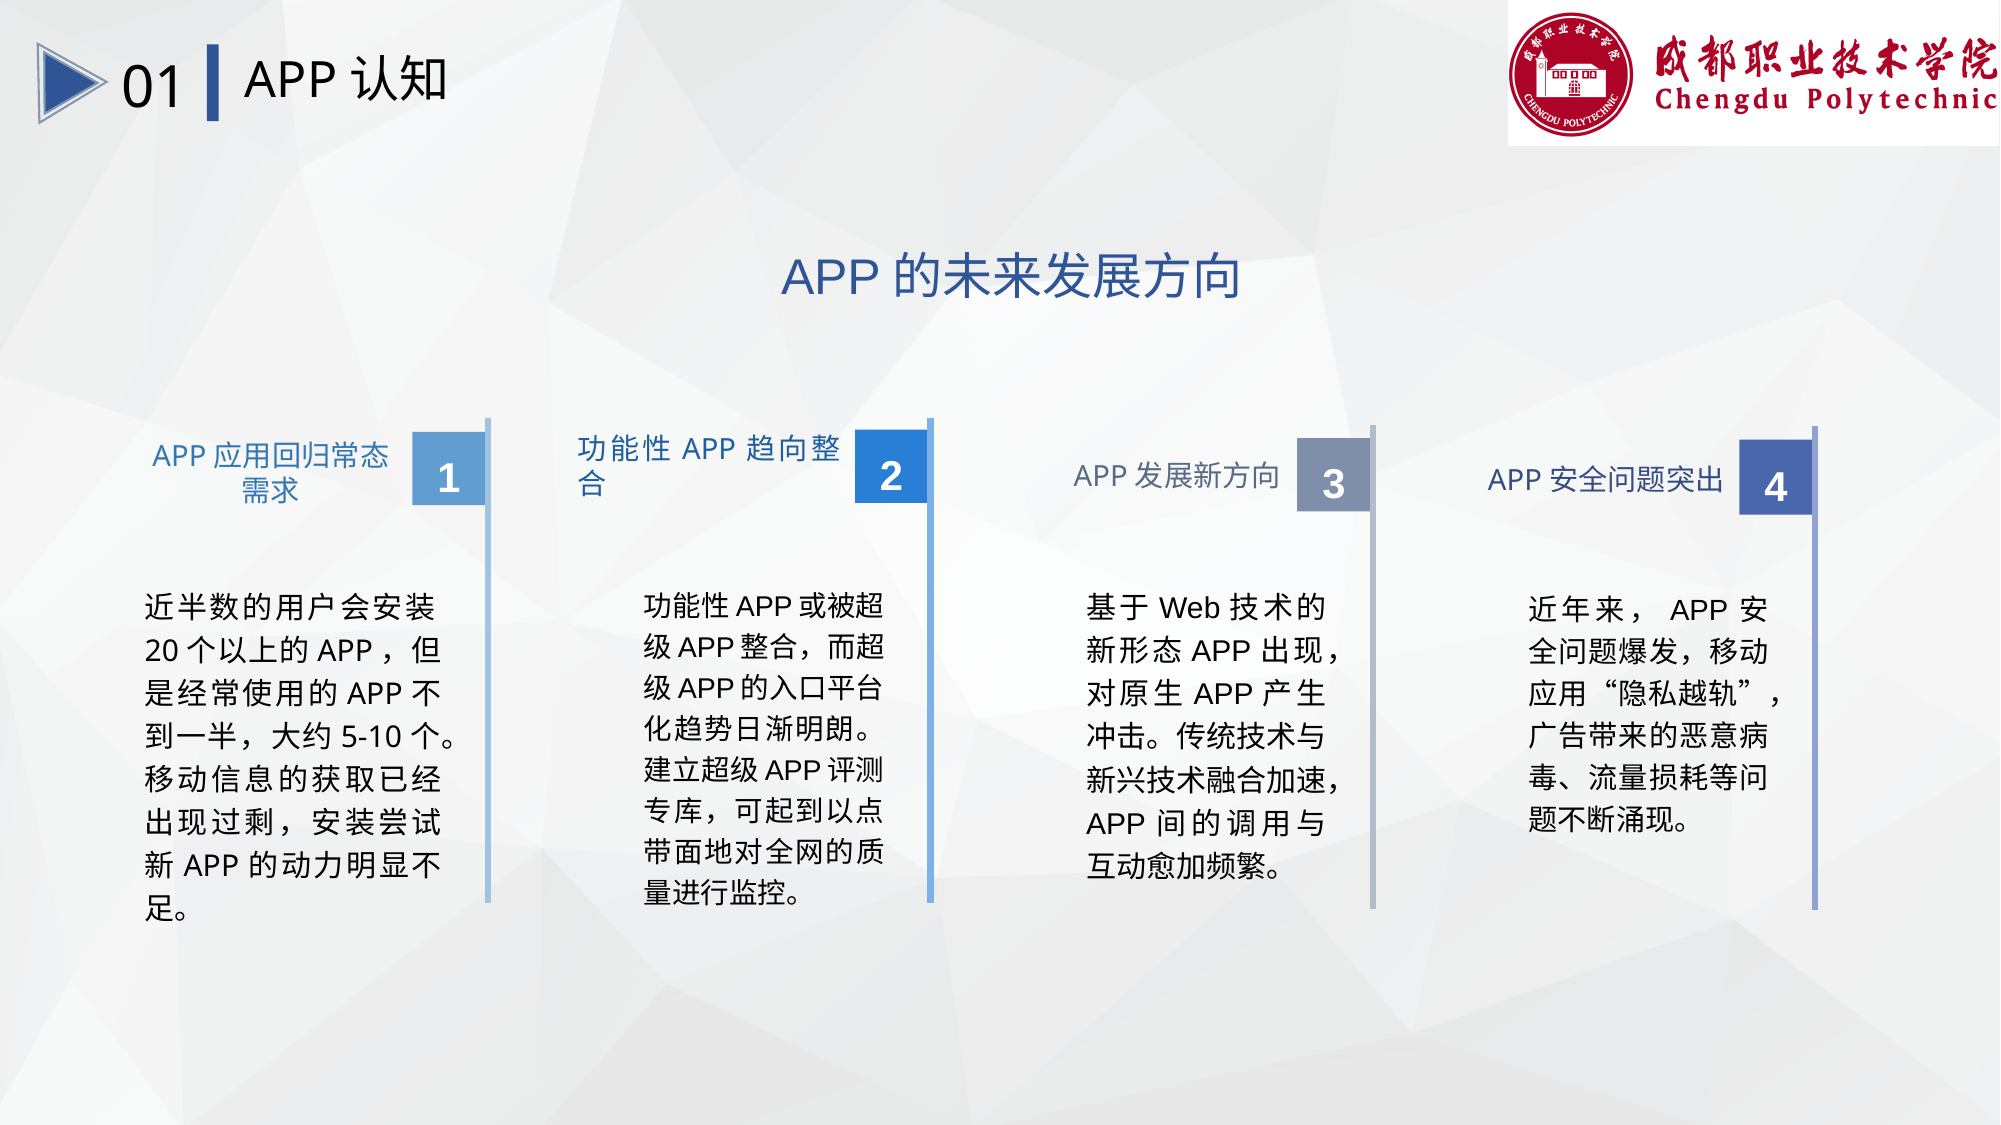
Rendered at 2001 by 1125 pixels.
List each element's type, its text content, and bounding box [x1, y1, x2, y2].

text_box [563, 404, 931, 936]
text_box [28, 42, 108, 120]
text_box [206, 43, 220, 122]
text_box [129, 408, 488, 936]
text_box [1473, 425, 1815, 947]
text_box APP认知 [229, 39, 593, 115]
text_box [1058, 424, 1373, 936]
text_box 01 [106, 42, 207, 127]
text_box APP的未来发展方向 [766, 236, 1342, 312]
picture [0, 0, 2000, 1125]
